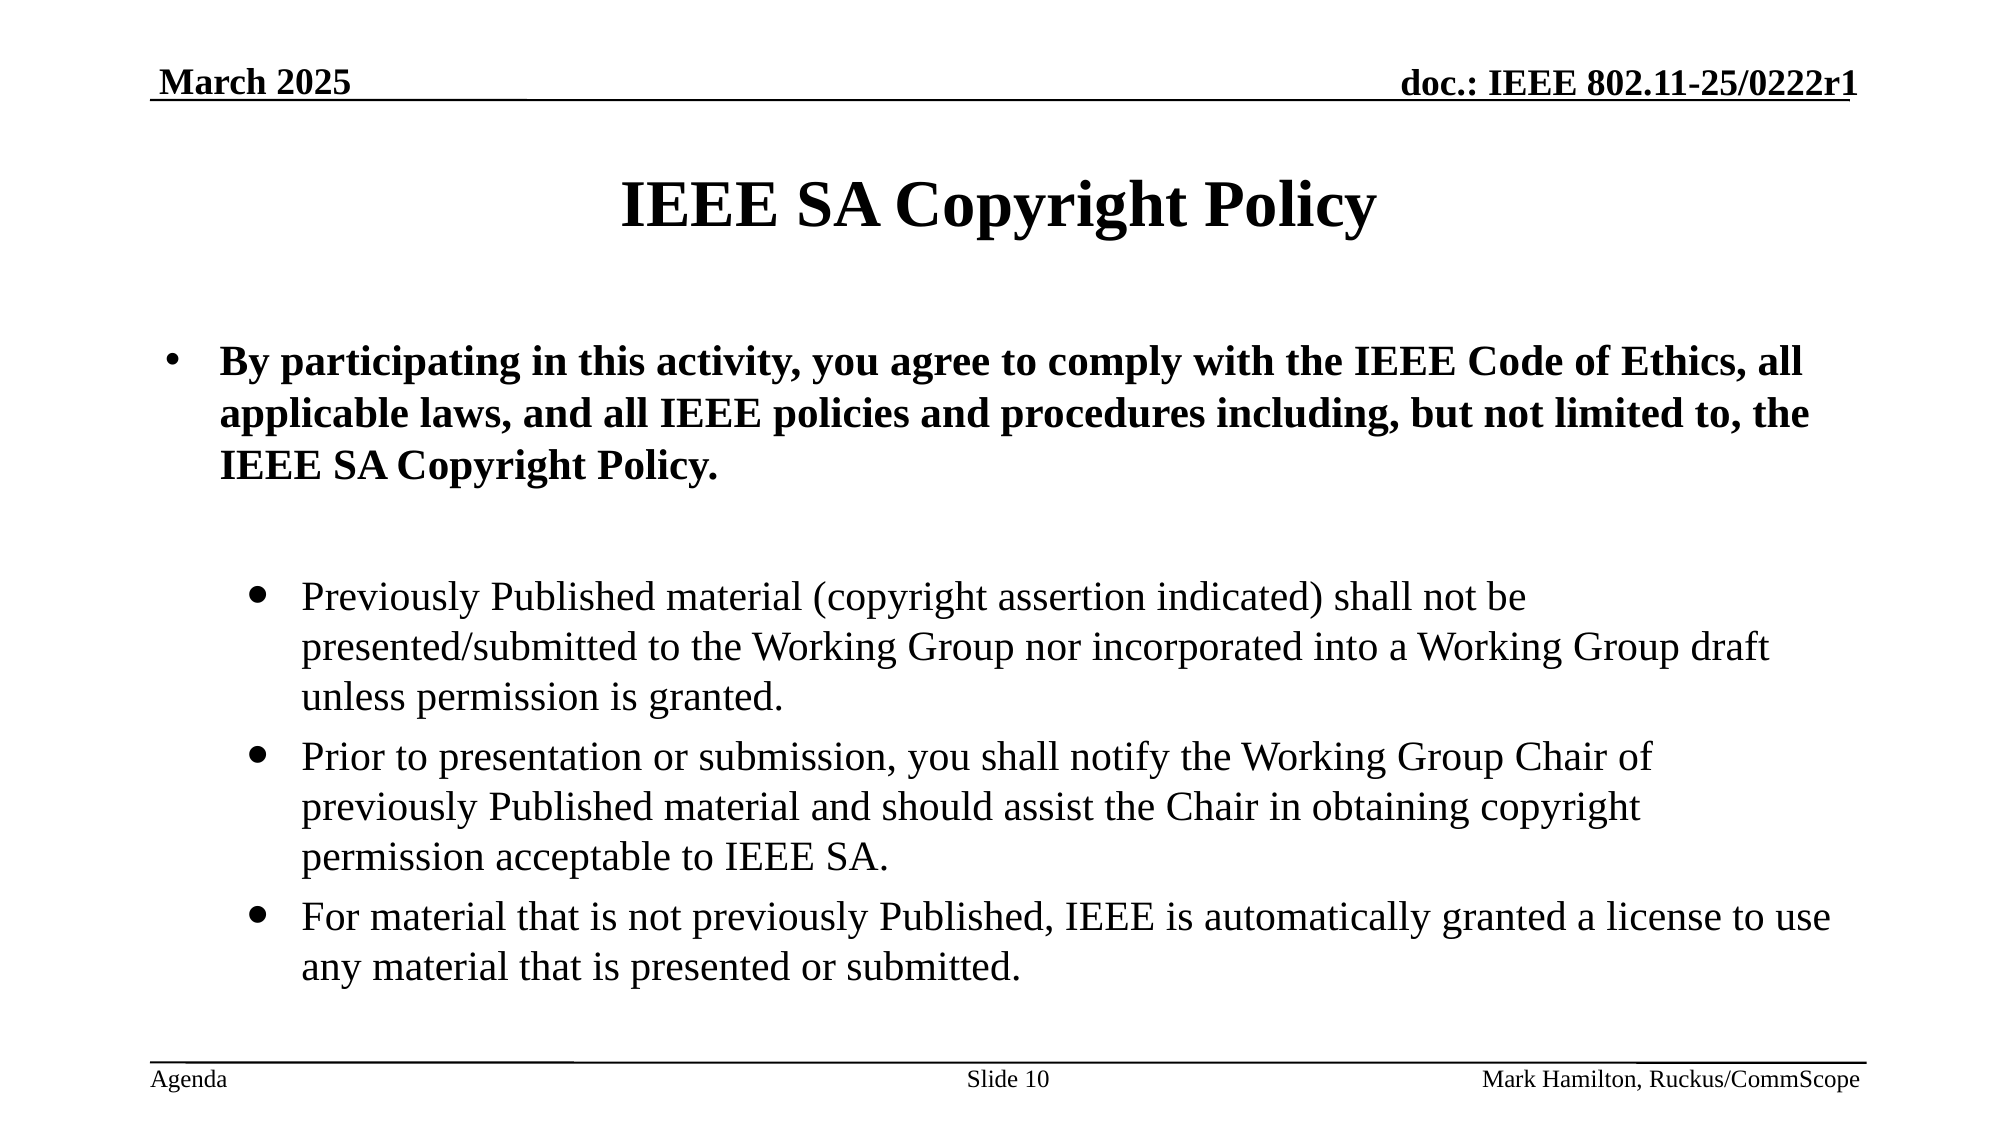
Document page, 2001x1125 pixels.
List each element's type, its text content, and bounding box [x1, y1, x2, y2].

title IEEE SA Copyright Policy [149, 112, 1850, 288]
slide_number Slide 10 [950, 1061, 1067, 1123]
list By participating in this activity, you agree to comply with the IEEE Code of Ethics, all applicable laws, and all IEEE policies and procedures including, but not limited to, the IEEE SA Copyright Policy. Previously Published material (copyright assertion indicated) shall not be presented/submitted to the Working Group nor incorporated into a Working Group draft unless permission is granted. Prior to presentation or submission, you shall notify the Working Group Chair of previously Published material and should assist the Chair in obtaining copyright permission acceptable to IEEE SA. For material that is not previously Published, IEEE is automatically granted a license to use any material that is presented or submitted. [149, 324, 1850, 1000]
